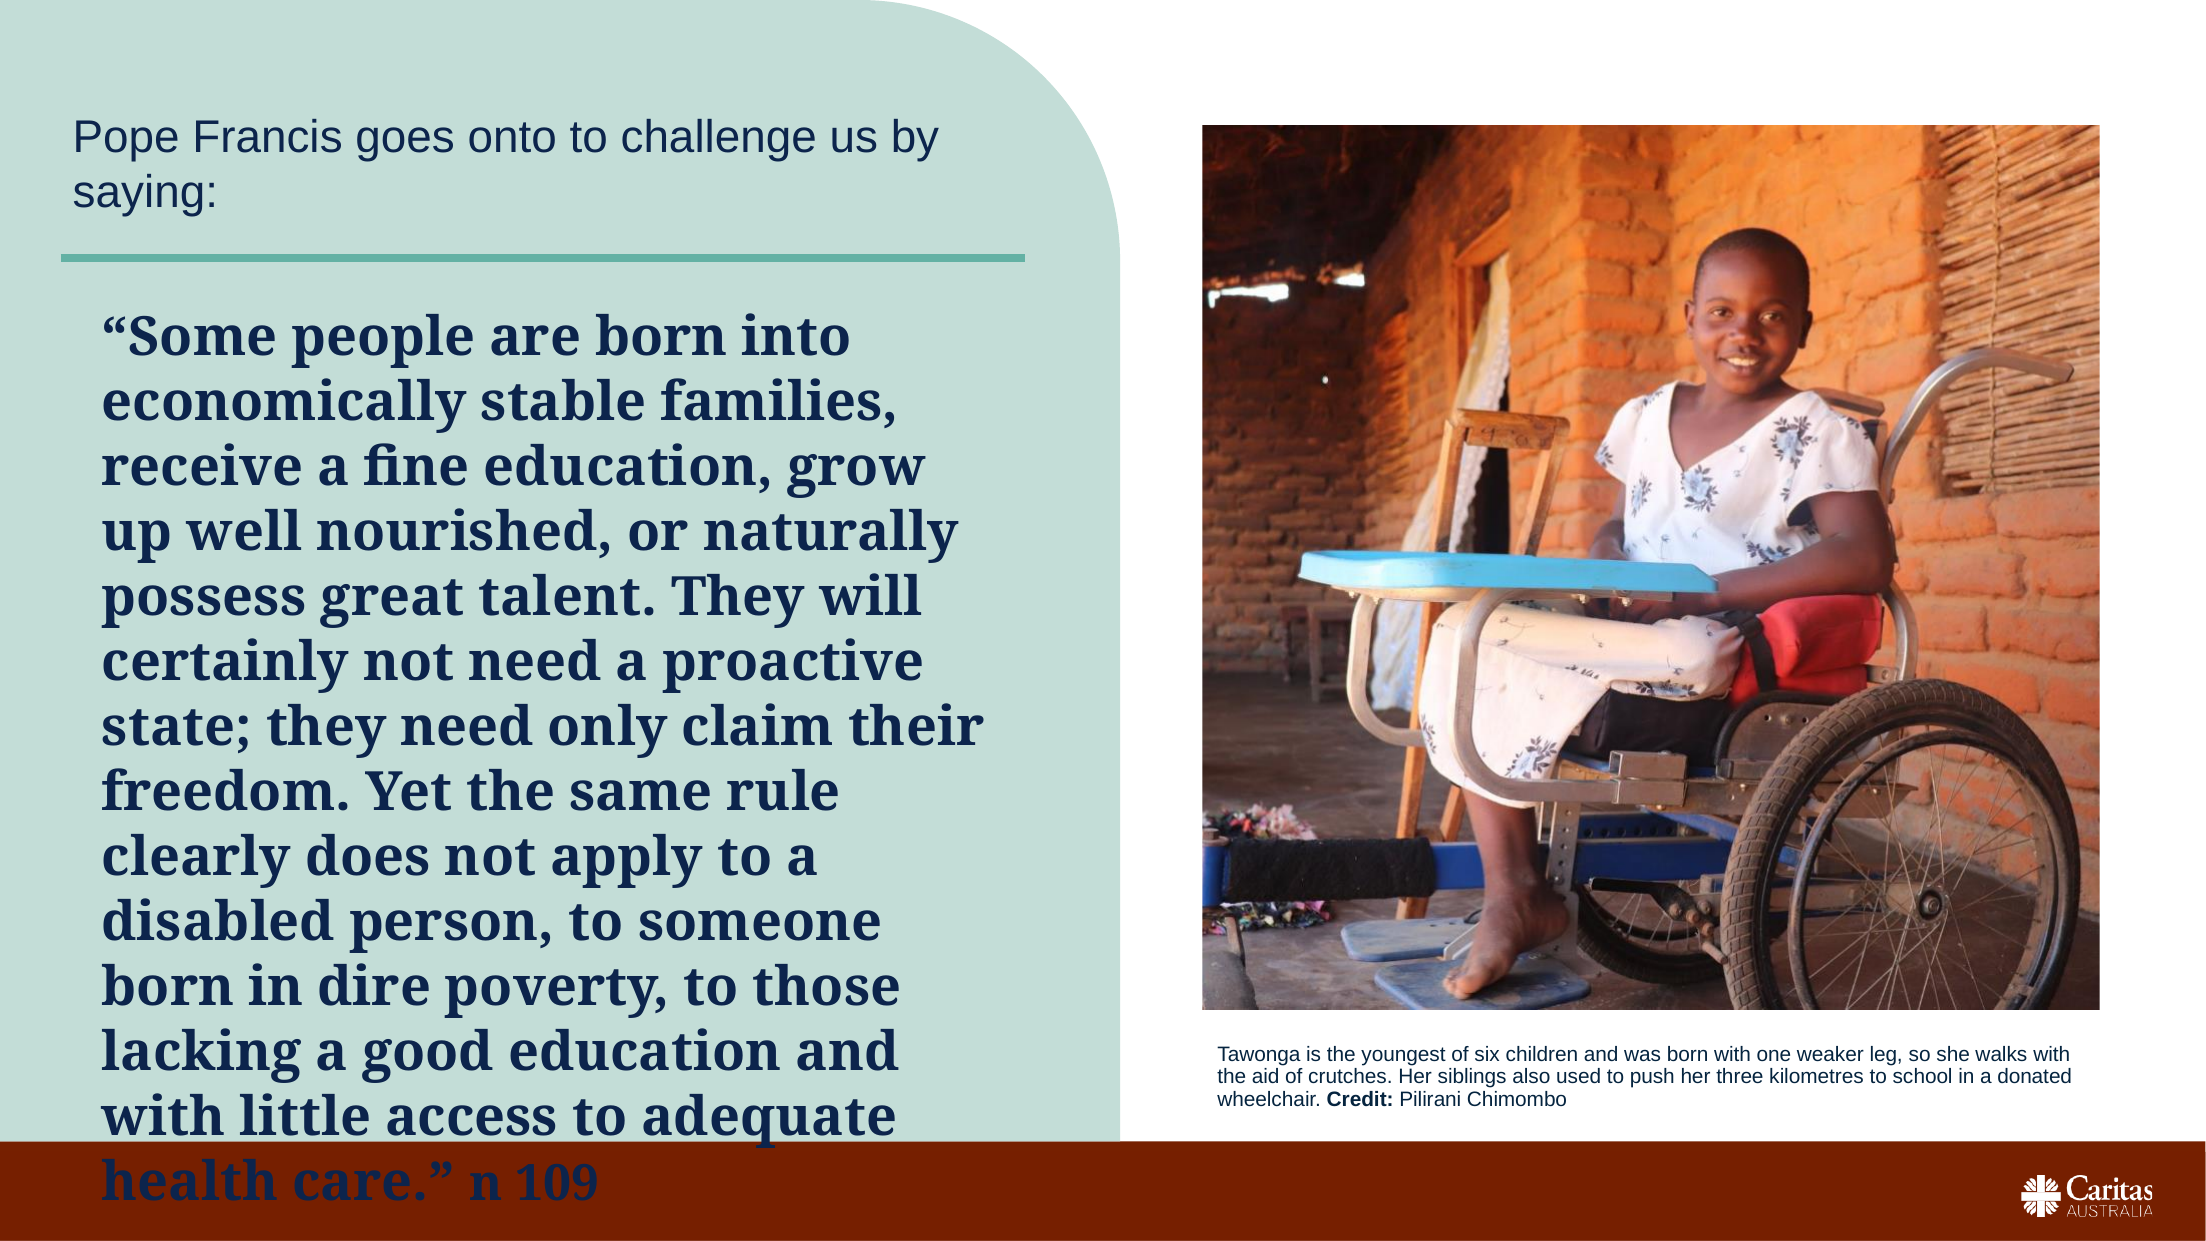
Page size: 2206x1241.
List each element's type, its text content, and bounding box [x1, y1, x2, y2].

list “Some people are born into economically stable families, receive a fine education, grow up well nourished, or naturally possess great talent. They will certainly not need a proactive state; they need only claim their freedom. Yet the same rule clearly does not apply to a disabled person, to someone born in dire poverty, to those lacking a good education and with little access to adequate health care.” n 109 [86, 294, 1025, 1077]
picture [2021, 1175, 2153, 1217]
picture [1202, 125, 2100, 1010]
text_box Pope Francis goes onto to challenge us by saying: [57, 99, 977, 225]
list Tawonga is the youngest of six children and was born with one weaker leg, so she walks with the aid of crutches. Her siblings also used to push her three kilometres to school in a donated wheelchair. Credit: Pilirani Chimombo [1202, 1035, 2100, 1077]
